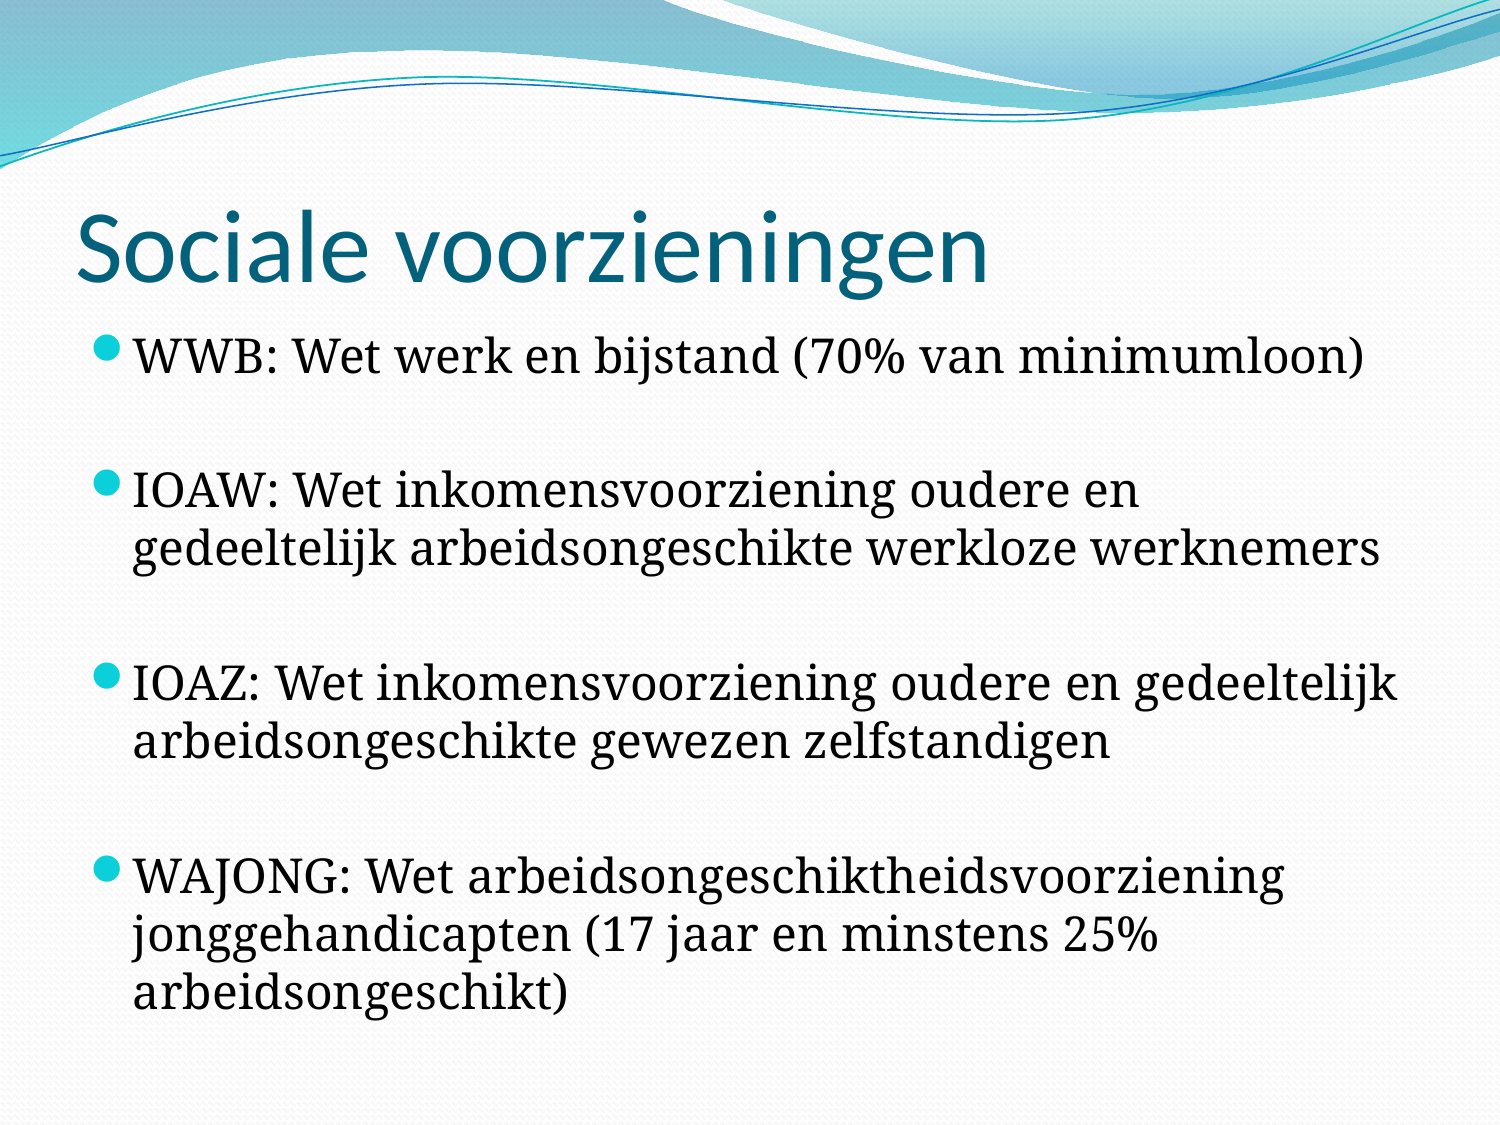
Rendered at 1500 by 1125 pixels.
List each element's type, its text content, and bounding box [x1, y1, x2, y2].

list WWB: Wet werk en bijstand (70% van minimumloon) IOAW: Wet inkomensvoorziening oudere en gedeeltelijk arbeidsongeschikte werkloze werknemers IOAZ: Wet inkomensvoorziening oudere en gedeeltelijk arbeidsongeschikte gewezen zelfstandigen WAJONG: Wet arbeidsongeschiktheidsvoorziening jonggehandicapten (17 jaar en minstens 25% arbeidsongeschikt) [75, 317, 1425, 1038]
title Sociale voorzieningen [75, 115, 1425, 303]
